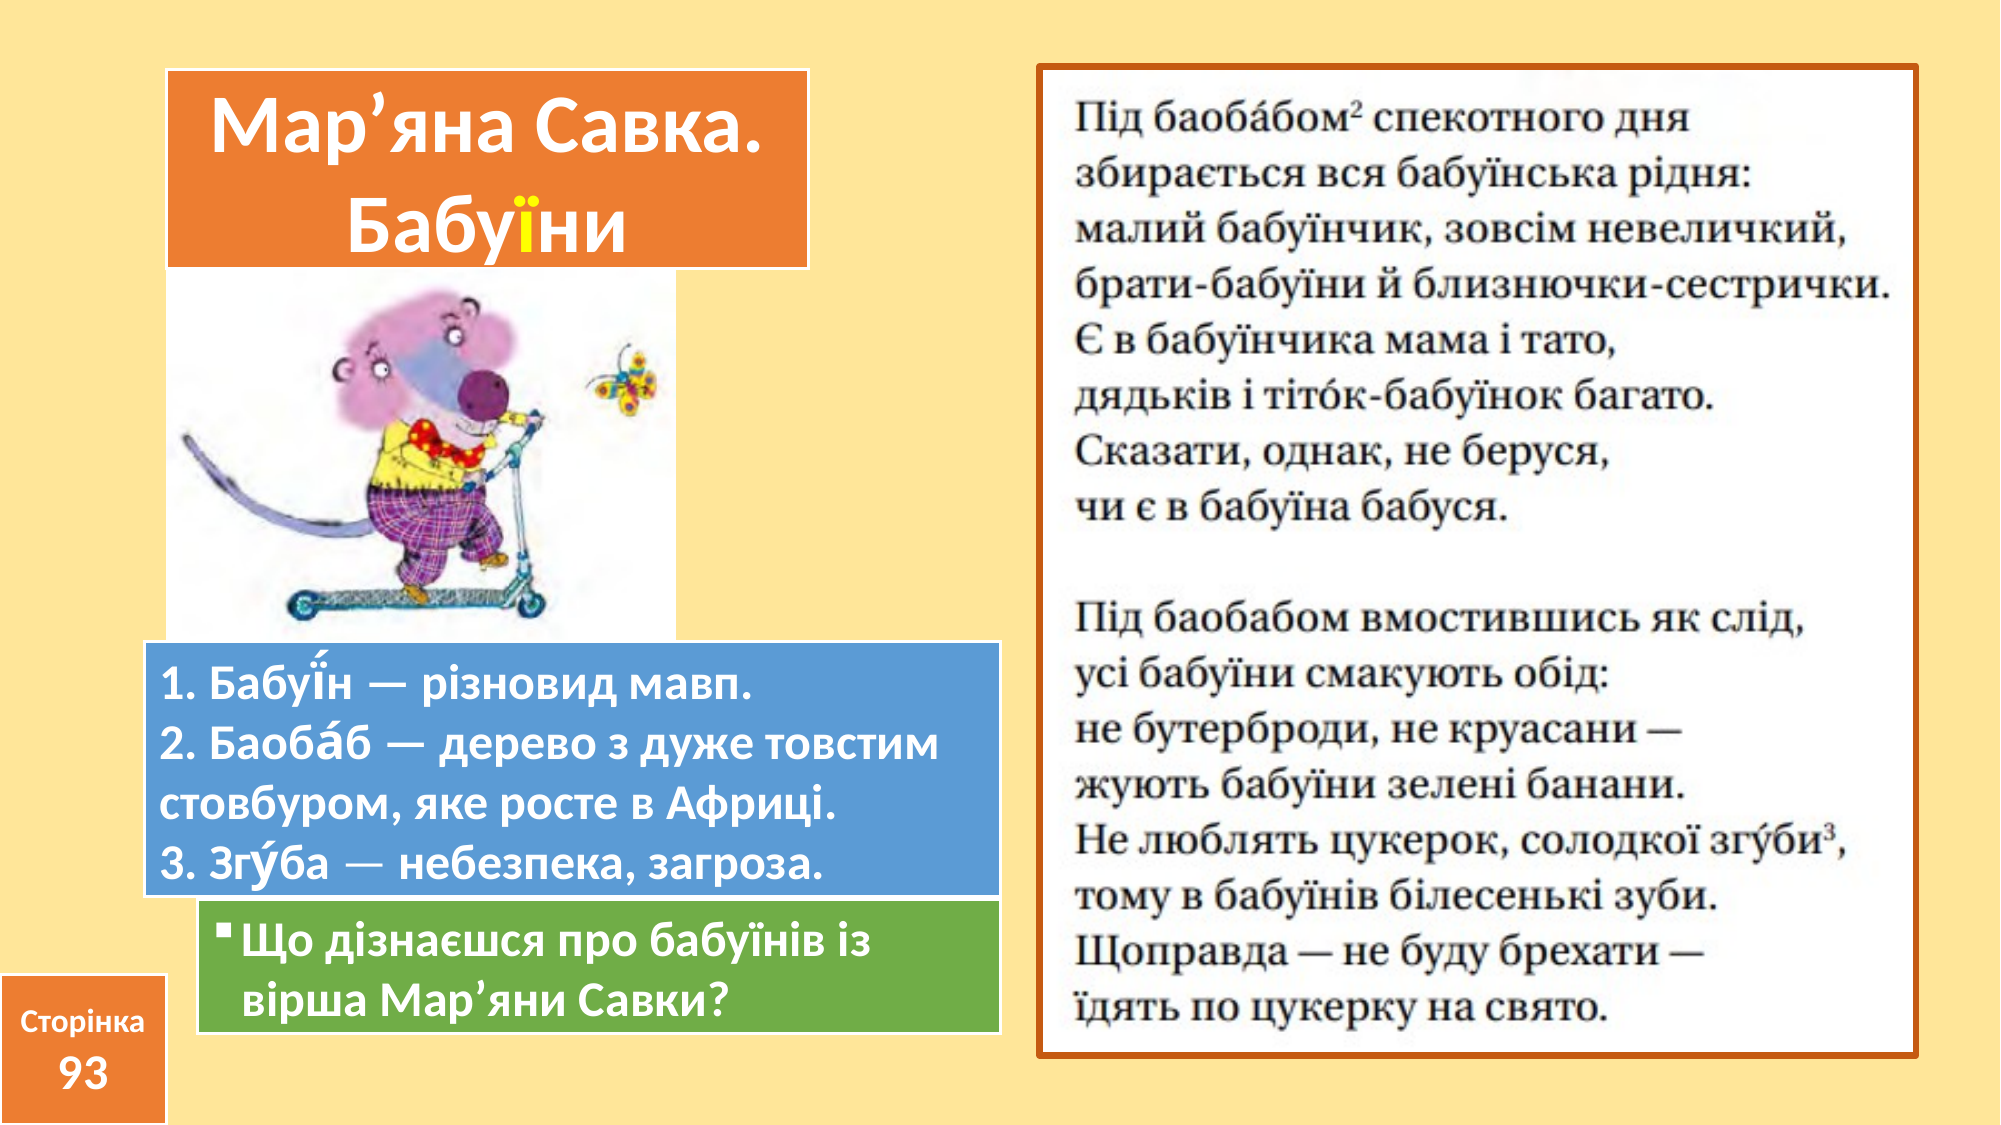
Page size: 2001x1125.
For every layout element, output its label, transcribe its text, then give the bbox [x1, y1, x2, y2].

text_box Мар’яна Савка. Бабуїни [165, 68, 810, 270]
text_box Що дізнаєшся про бабуїнів із вірша Мар’яни Савки? [196, 898, 1002, 1035]
picture [166, 268, 676, 644]
picture [1042, 69, 1913, 1053]
text_box Сторінка 93 [0, 973, 168, 1125]
text_box 1. Бабуї́н — різновид мавп. 2. Баоба́б — дерево з дуже товстим стовбуром, яке росте в Африці. 3. Згу́ба — небезпека, загроза. [143, 640, 1002, 898]
